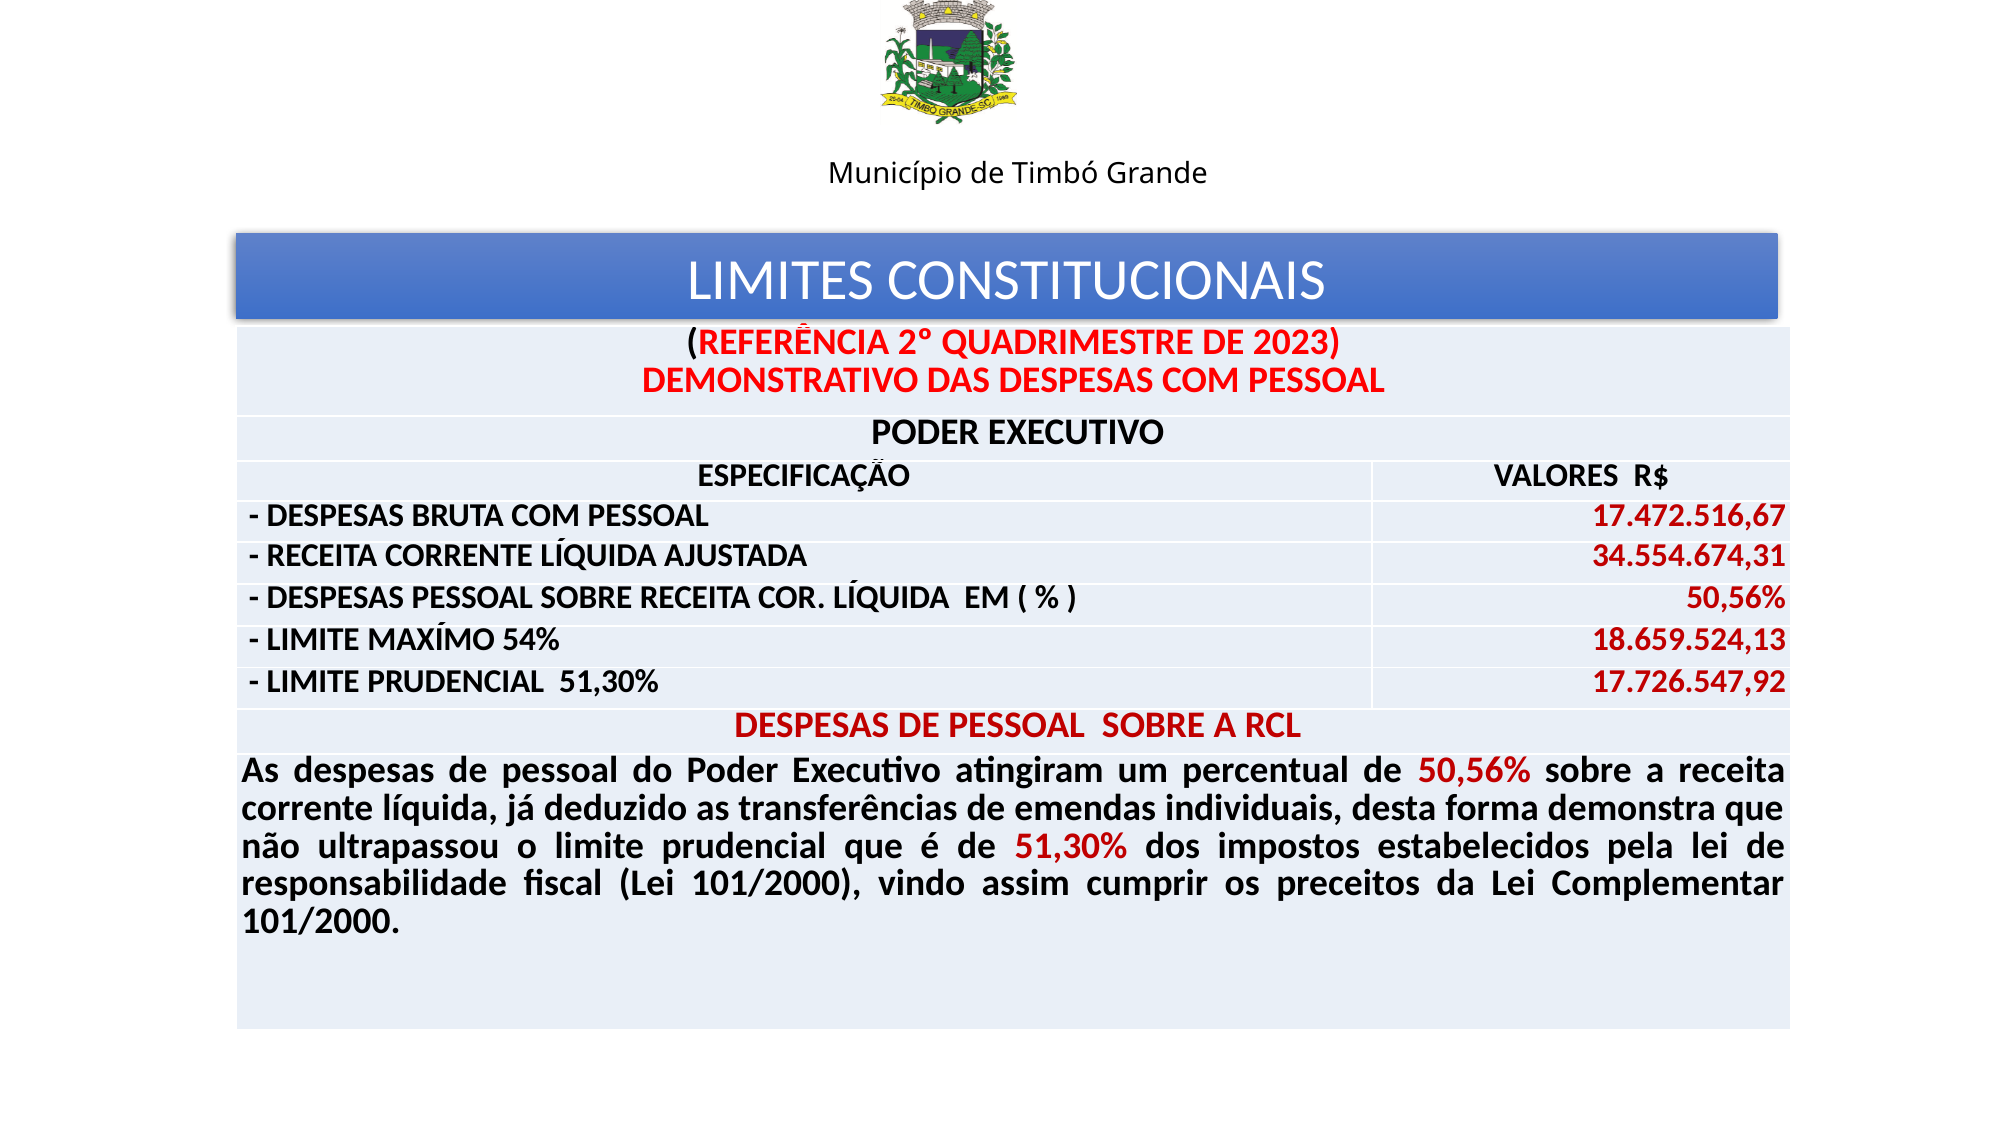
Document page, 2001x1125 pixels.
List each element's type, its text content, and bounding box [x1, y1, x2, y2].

text_box LIMITES CONSTITUCIONAIS [236, 233, 1778, 319]
table_cell - DESPESAS BRUTA COM PESSOAL [237, 502, 1371, 541]
table_cell VALORES R$ [1373, 462, 1790, 500]
table_cell - LIMITE MAXÍMO 54% [237, 627, 1371, 667]
table_cell 18.659.524,13 [1373, 627, 1790, 667]
table_cell 17.472.516,67 [1373, 502, 1790, 541]
table_cell PODER EXECUTIVO [237, 417, 1790, 460]
text_box Município de Timbó Grande [813, 147, 1633, 233]
table_cell 17.726.547,92 [1373, 668, 1790, 708]
table_cell 34.554.674,31 [1373, 543, 1790, 583]
picture [880, 0, 1017, 125]
table_cell - RECEITA CORRENTE LÍQUIDA AJUSTADA [237, 543, 1371, 583]
table_cell - DESPESAS PESSOAL SOBRE RECEITA COR. LÍQUIDA EM ( % ) [237, 585, 1371, 625]
table_cell - LIMITE PRUDENCIAL 51,30% [237, 668, 1371, 708]
table_cell As despesas de pessoal do Poder Executivo atingiram um percentual de 50,56% sobre a receita corrente líquida, já deduzido as transferências de emendas individuais, desta forma demonstra que não ultrapassou o limite prudencial que é de 51,30% dos impostos estabelecidos pela lei de responsabilidade fiscal (Lei 101/2000), vindo assim cumprir os preceitos da Lei Complementar 101/2000. [237, 755, 1790, 1029]
table_cell DESPESAS DE PESSOAL SOBRE A RCL [237, 710, 1790, 753]
table_cell ESPECIFICAÇÃO [237, 462, 1371, 500]
table_header (REFERÊNCIA 2º QUADRIMESTRE DE 2023) DEMONSTRATIVO DAS DESPESAS COM PESSOAL [237, 327, 1790, 415]
table_cell 50,56% [1373, 585, 1790, 625]
